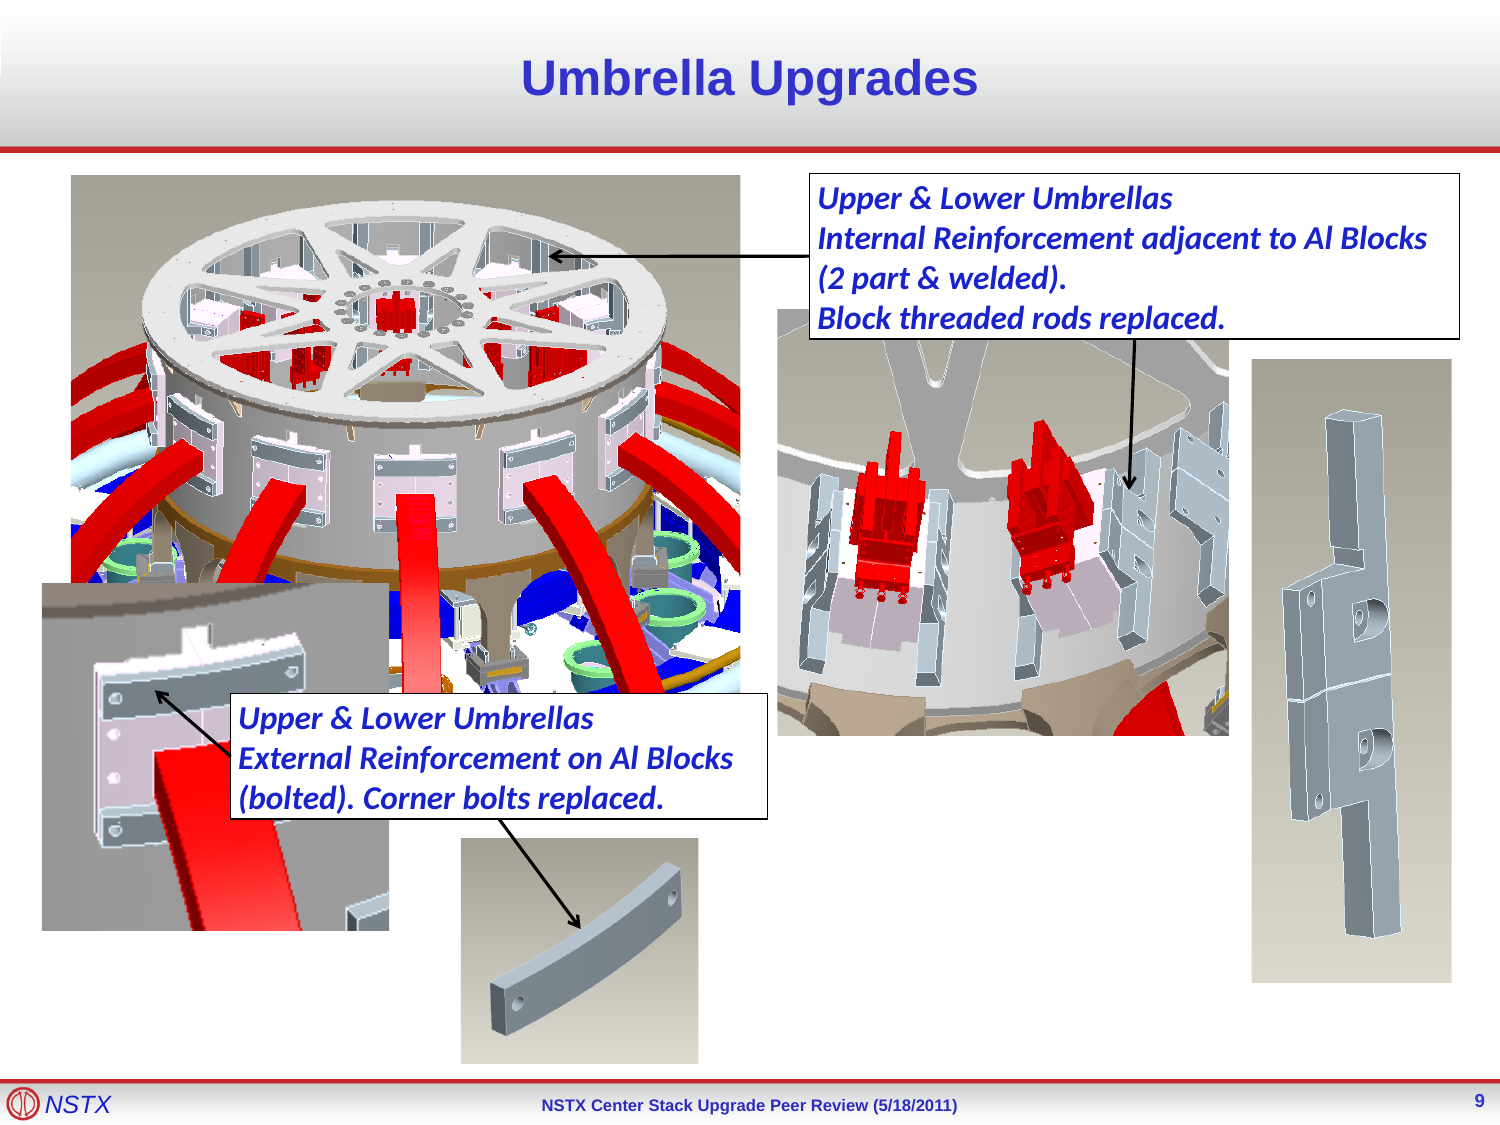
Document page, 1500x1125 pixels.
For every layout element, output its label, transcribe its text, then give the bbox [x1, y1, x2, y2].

picture [460, 838, 699, 1064]
picture [1251, 359, 1452, 983]
text_box Upper & Lower Umbrellas External Reinforcement on Al Blocks (bolted). Corner bolts replaced. [393, 693, 768, 820]
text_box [154, 689, 231, 758]
slide_number 9 [1374, 1087, 1500, 1113]
title Umbrella Upgrades [0, 0, 1500, 151]
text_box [485, 833, 595, 916]
picture [777, 309, 1230, 736]
text_box Upper & Lower Umbrellas Internal Reinforcement adjacent to Al Blocks (2 part & welded). Block threaded rods replaced. [809, 173, 1460, 339]
picture [0, 1079, 1500, 1125]
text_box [1056, 412, 1207, 419]
picture [41, 175, 741, 931]
